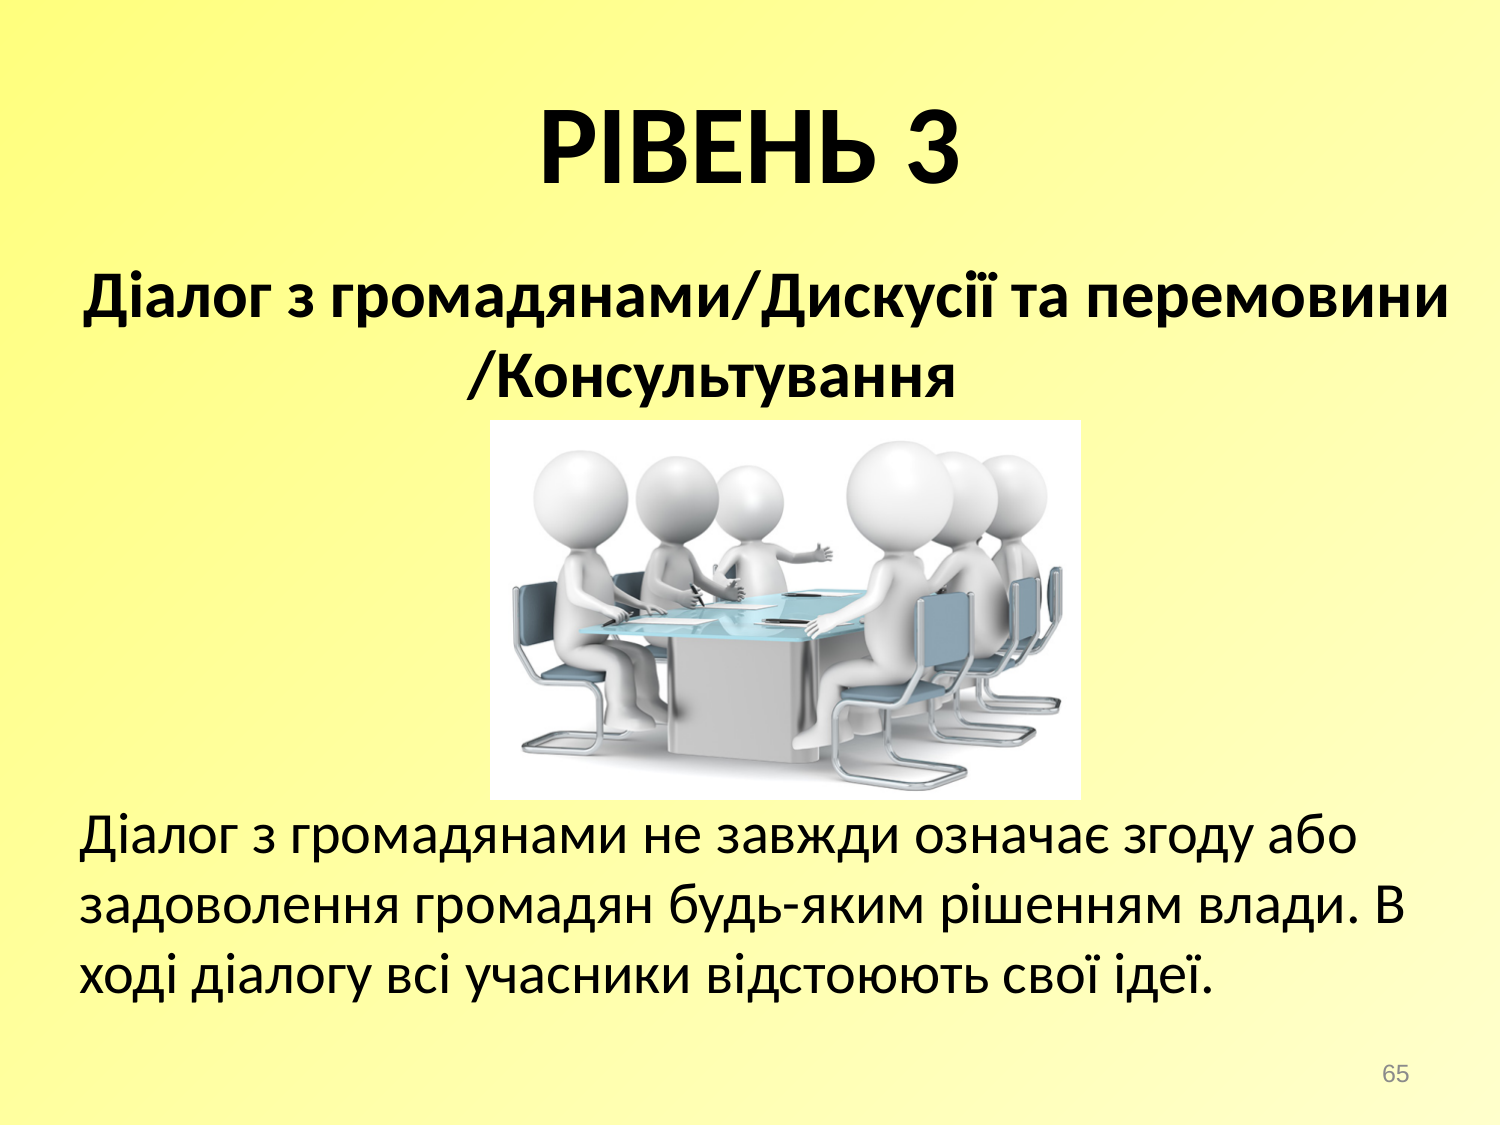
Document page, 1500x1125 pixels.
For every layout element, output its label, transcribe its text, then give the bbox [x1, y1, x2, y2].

text_box Діалог з громадянами/Дискусії та перемовини /Консультування Діалог з громадянами не завжди означає згоду або задоволення громадян будь-яким рішенням влади. В ході діалогу всі учасники відстоюють свої ідеї. [64, 243, 1471, 1047]
text_box РІВЕНЬ 3 [74, 45, 1425, 233]
picture [489, 420, 1081, 800]
slide_number 65 [1074, 1047, 1425, 1103]
